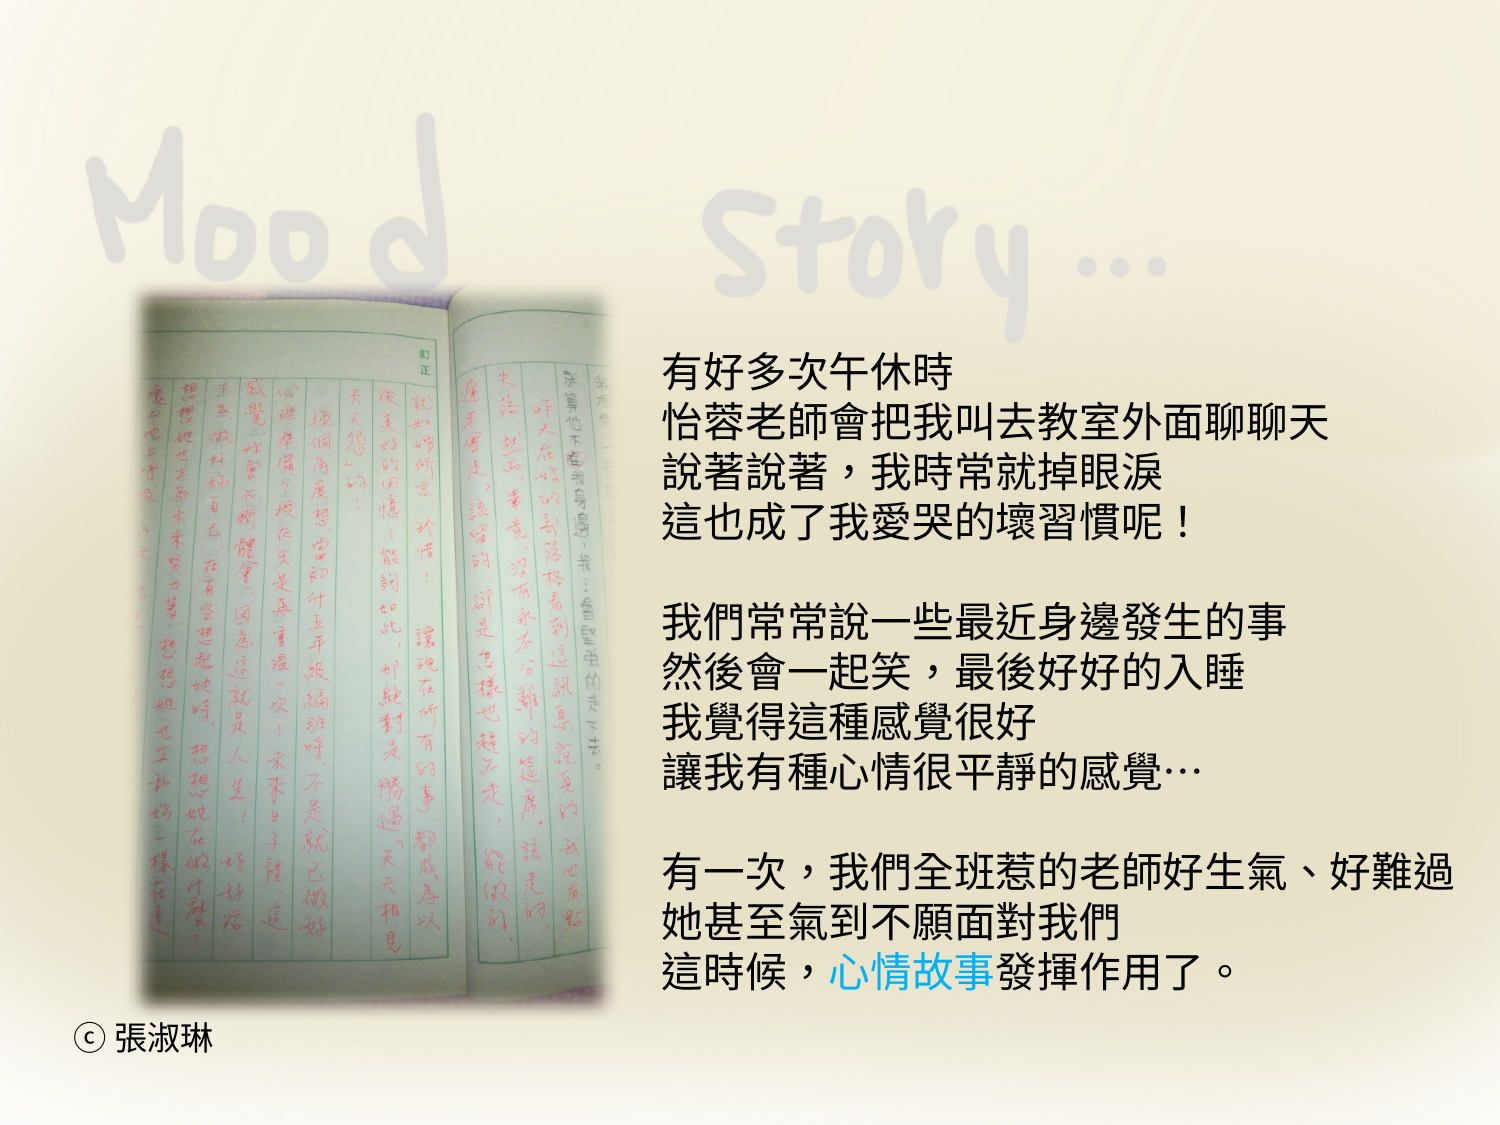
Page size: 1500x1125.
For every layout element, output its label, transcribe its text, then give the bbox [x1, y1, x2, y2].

picture [0, 0, 1500, 1125]
text_box 有好多次午休時 怡蓉老師會把我叫去教室外面聊聊天 說著說著，我時常就掉眼淚 這也成了我愛哭的壞習慣呢！ 我們常常說一些最近身邊發生的事 然後會一起笑，最後好好的入睡 我覺得這種感覺很好 讓我有種心情很平靜的感覺… 有一次，我們全班惹的老師好生氣、好難過 她甚至氣到不願面對我們 這時候，心情故事發揮作用了。 [647, 338, 1470, 1003]
text_box ⓒ張淑琳 [58, 1009, 231, 1065]
